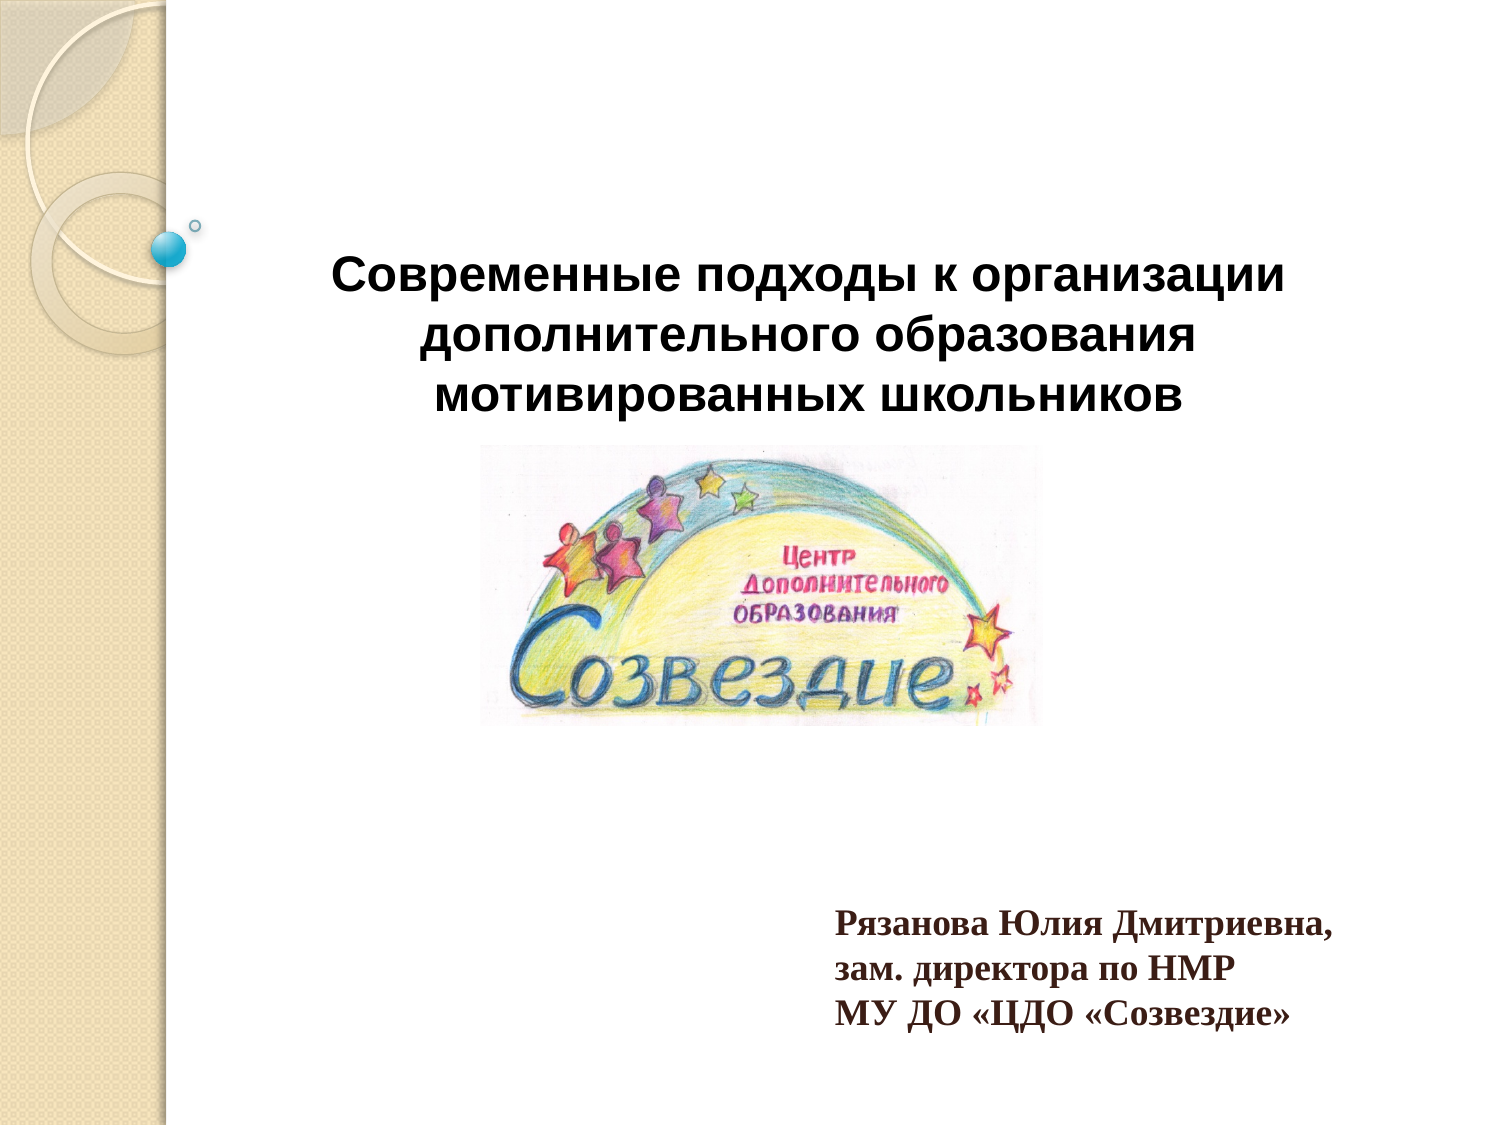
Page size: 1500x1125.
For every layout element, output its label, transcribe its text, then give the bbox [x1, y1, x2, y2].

title [58, 46, 1447, 271]
text_box Рязанова Юлия Дмитриевна, зам. директора по НМР МУ ДО «ЦДО «Созвездие» [820, 890, 1383, 1041]
text_box Современные подходы к организации дополнительного образования мотивированных школьников [210, 234, 1407, 430]
subtitle [62, 573, 1451, 788]
picture [480, 445, 1044, 726]
